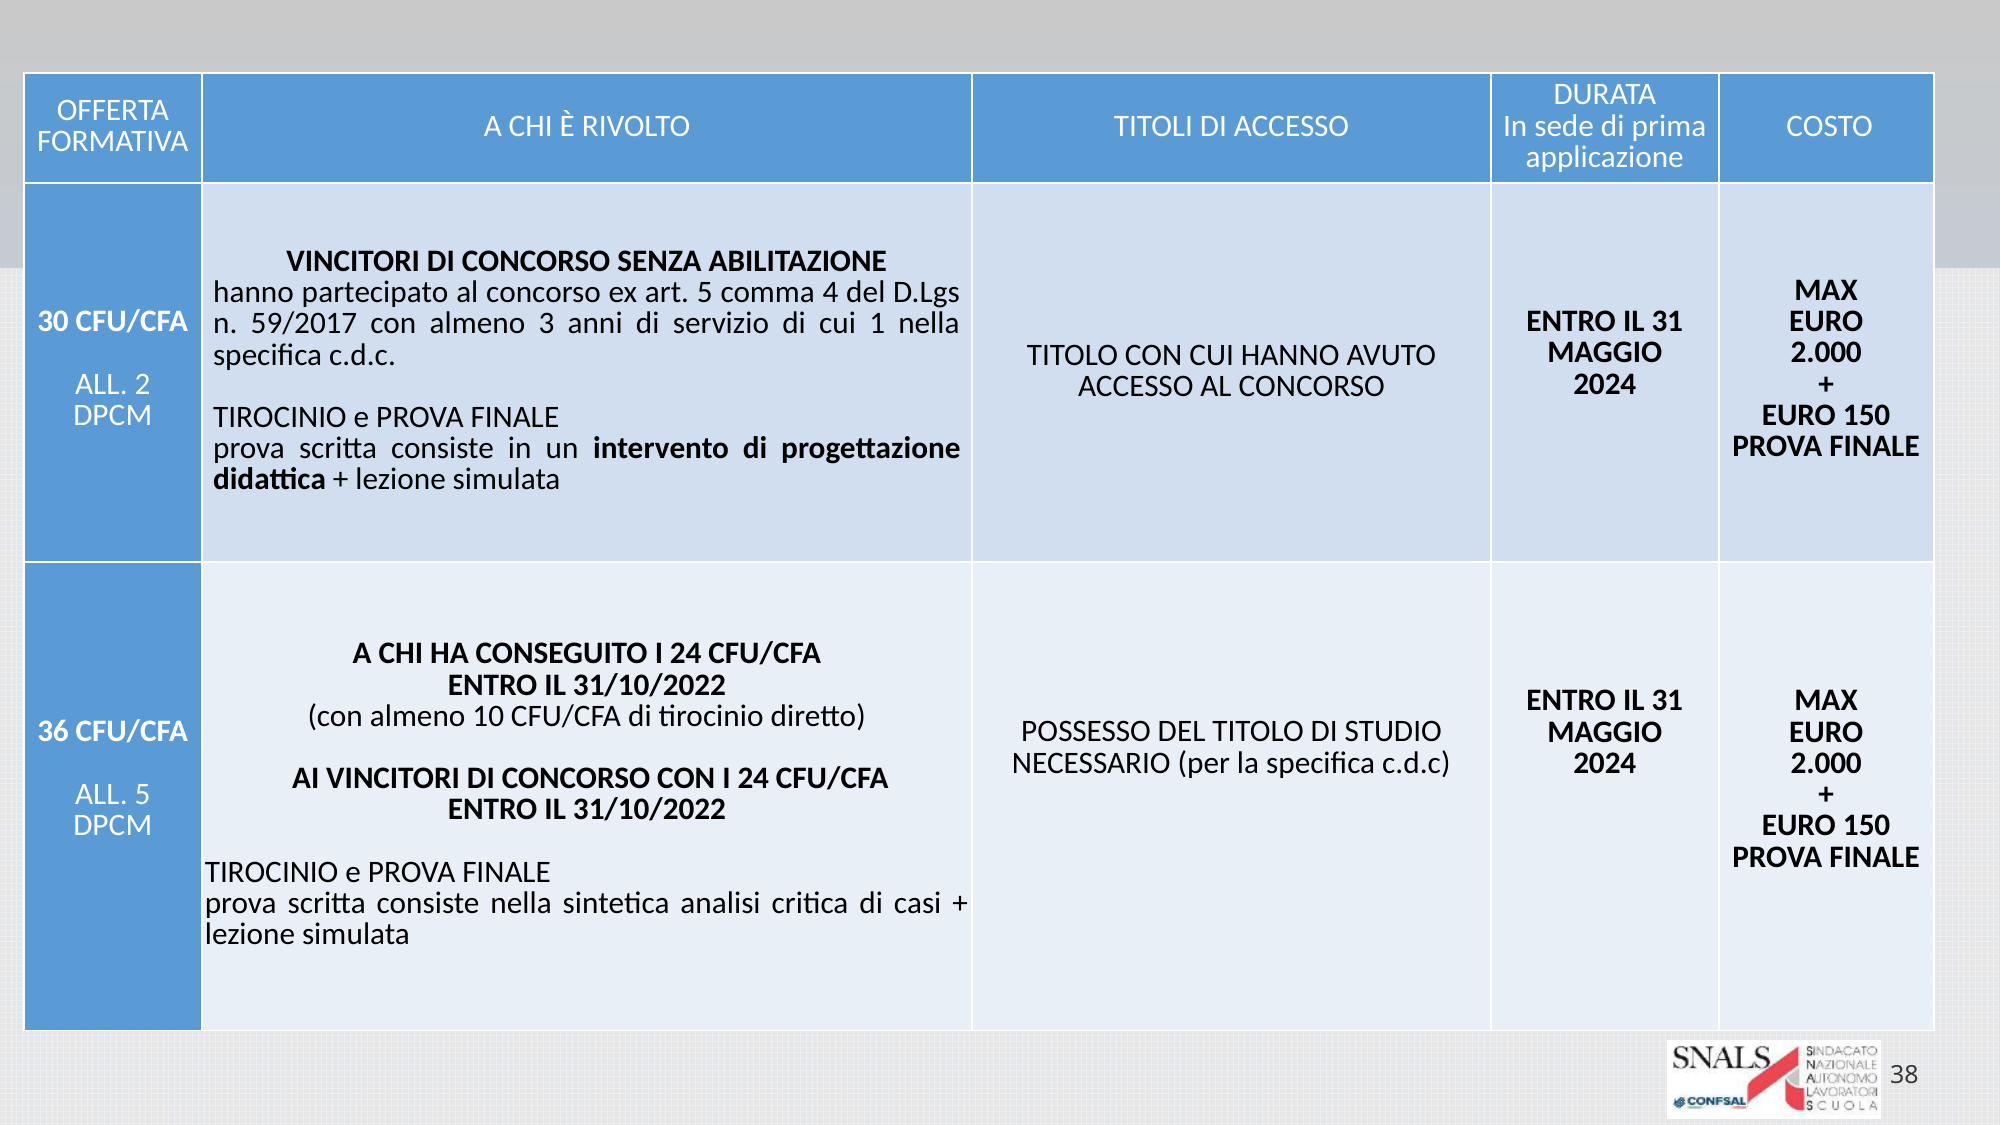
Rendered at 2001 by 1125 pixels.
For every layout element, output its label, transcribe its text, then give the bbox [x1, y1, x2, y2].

table_cell A CHI HA CONSEGUITO I 24 CFU/CFA ENTRO IL 31/10/2022 (con almeno 10 CFU/CFA di tirocinio diretto) AI VINCITORI DI CONCORSO CON I 24 CFU/CFA ENTRO IL 31/10/2022 TIROCINIO e PROVA FINALE prova scritta consiste nella sintetica analisi critica di casi + lezione simulata [203, 563, 971, 1030]
table_cell POSSESSO DEL TITOLO DI STUDIO NECESSARIO (per la specifica c.d.c) [973, 563, 1490, 1030]
table_cell ENTRO IL 31 MAGGIO 2024 [1492, 563, 1718, 1030]
table_cell ENTRO IL 31 MAGGIO 2024 [1492, 184, 1718, 561]
slide_number 38 [1881, 1045, 1934, 1106]
table_header TITOLI DI ACCESSO [973, 74, 1490, 182]
table_cell VINCITORI DI CONCORSO SENZA ABILITAZIONE hanno partecipato al concorso ex art. 5 comma 4 del D.Lgs n. 59/2017 con almeno 3 anni di servizio di cui 1 nella specifica c.d.c. TIROCINIO e PROVA FINALE prova scritta consiste in un intervento di progettazione didattica + lezione simulata [203, 184, 971, 561]
table_header A CHI È RIVOLTO [203, 74, 971, 182]
table_header COSTO [1720, 74, 1933, 182]
table_header DURATA In sede di prima applicazione [1492, 74, 1718, 182]
table_header OFFERTA FORMATIVA [25, 74, 201, 182]
table_cell 36 CFU/CFA ALL. 5 DPCM [25, 563, 201, 1030]
table_cell 30 CFU/CFA ALL. 2 DPCM [25, 184, 201, 561]
picture [1667, 1040, 1881, 1119]
table_cell MAX EURO 2.000 + EURO 150 PROVA FINALE [1720, 184, 1933, 561]
table_cell TITOLO CON CUI HANNO AVUTO ACCESSO AL CONCORSO [973, 184, 1490, 561]
table_cell MAX EURO 2.000 + EURO 150 PROVA FINALE [1720, 563, 1933, 1030]
